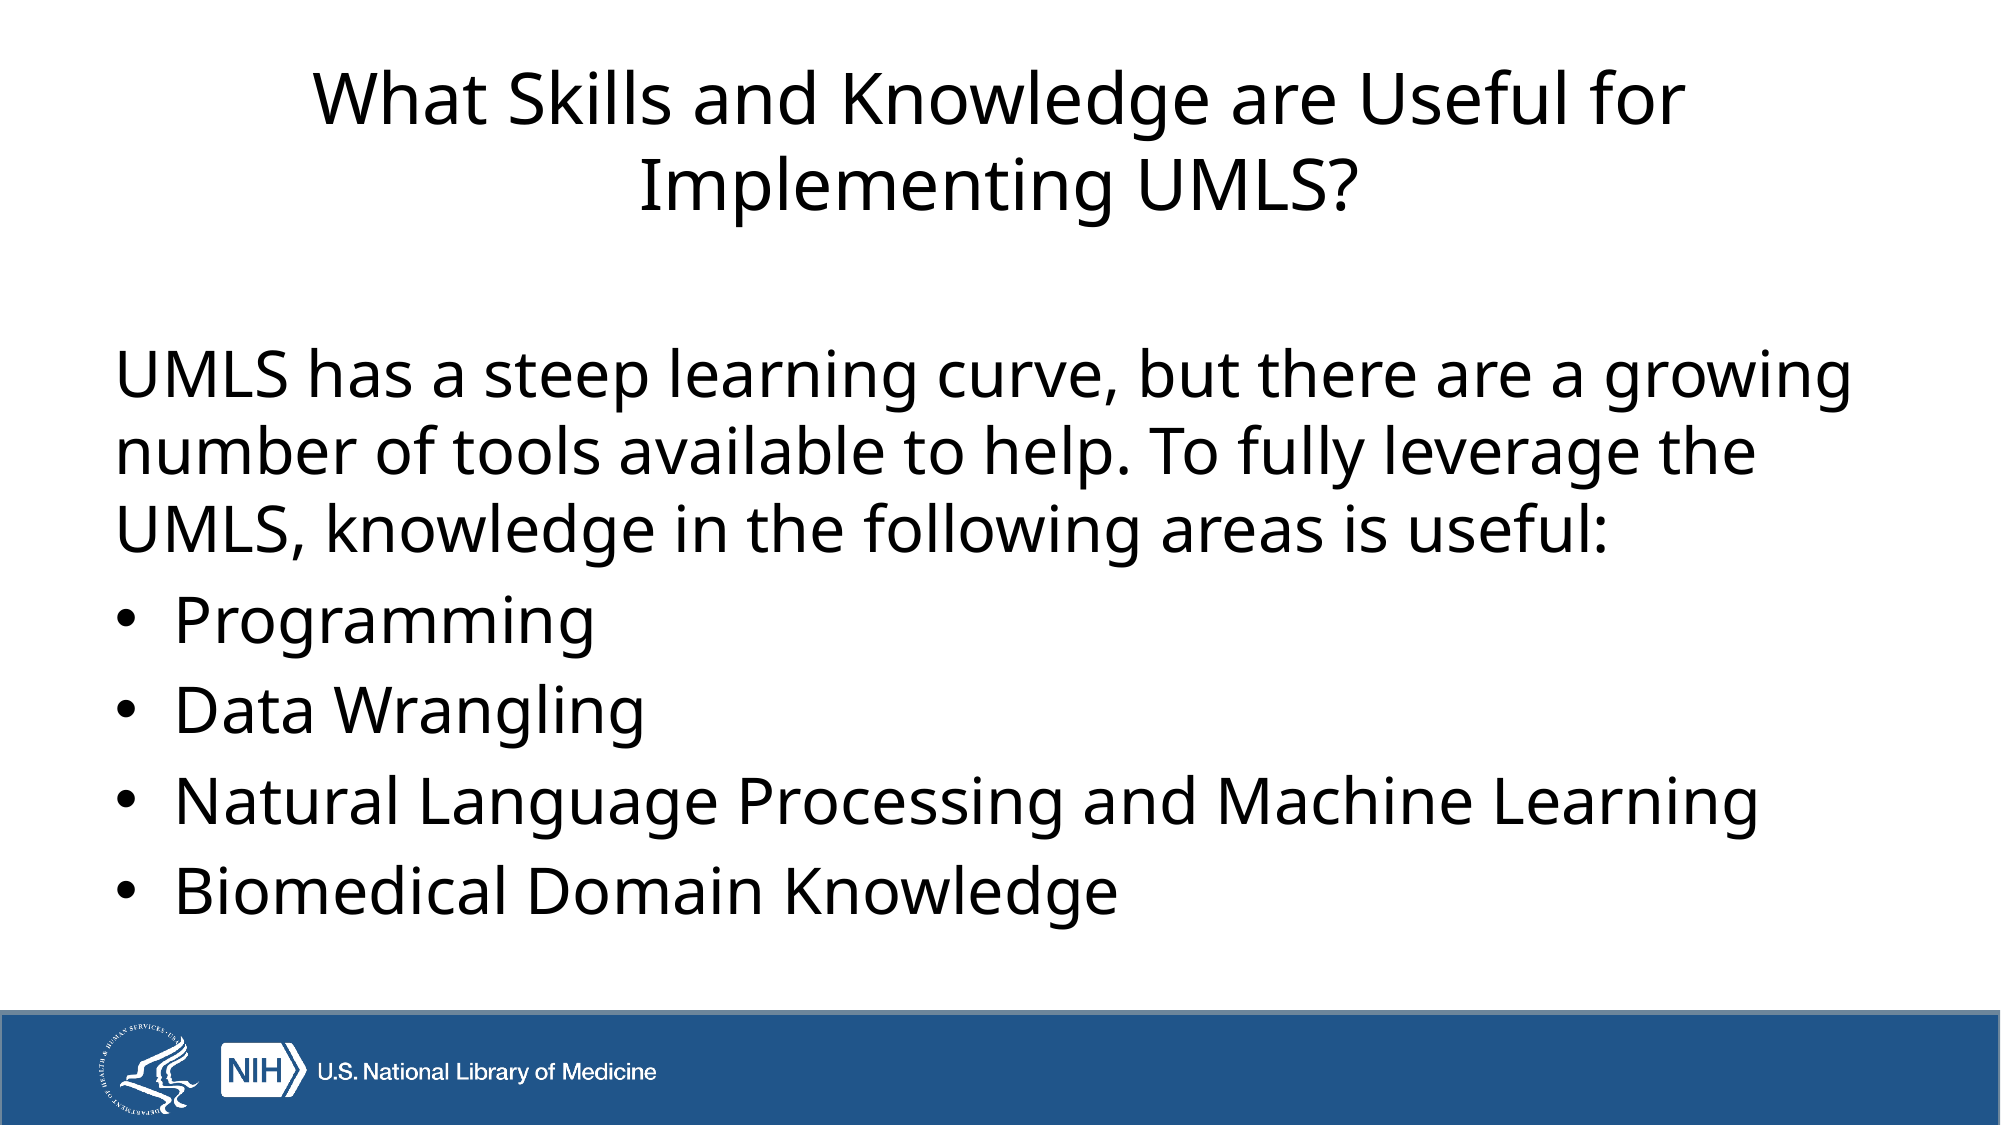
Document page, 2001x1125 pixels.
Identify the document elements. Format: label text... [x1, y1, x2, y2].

picture [99, 1024, 656, 1115]
list UMLS has a steep learning curve, but there are a growing number of tools available to help. To fully leverage the UMLS, knowledge in the following areas is useful: Programming Data Wrangling Natural Language Processing and Machine Learning Biomedical Domain Knowledge [99, 324, 1900, 998]
title What Skills and Knowledge are Useful for Implementing UMLS? [99, 45, 1900, 233]
